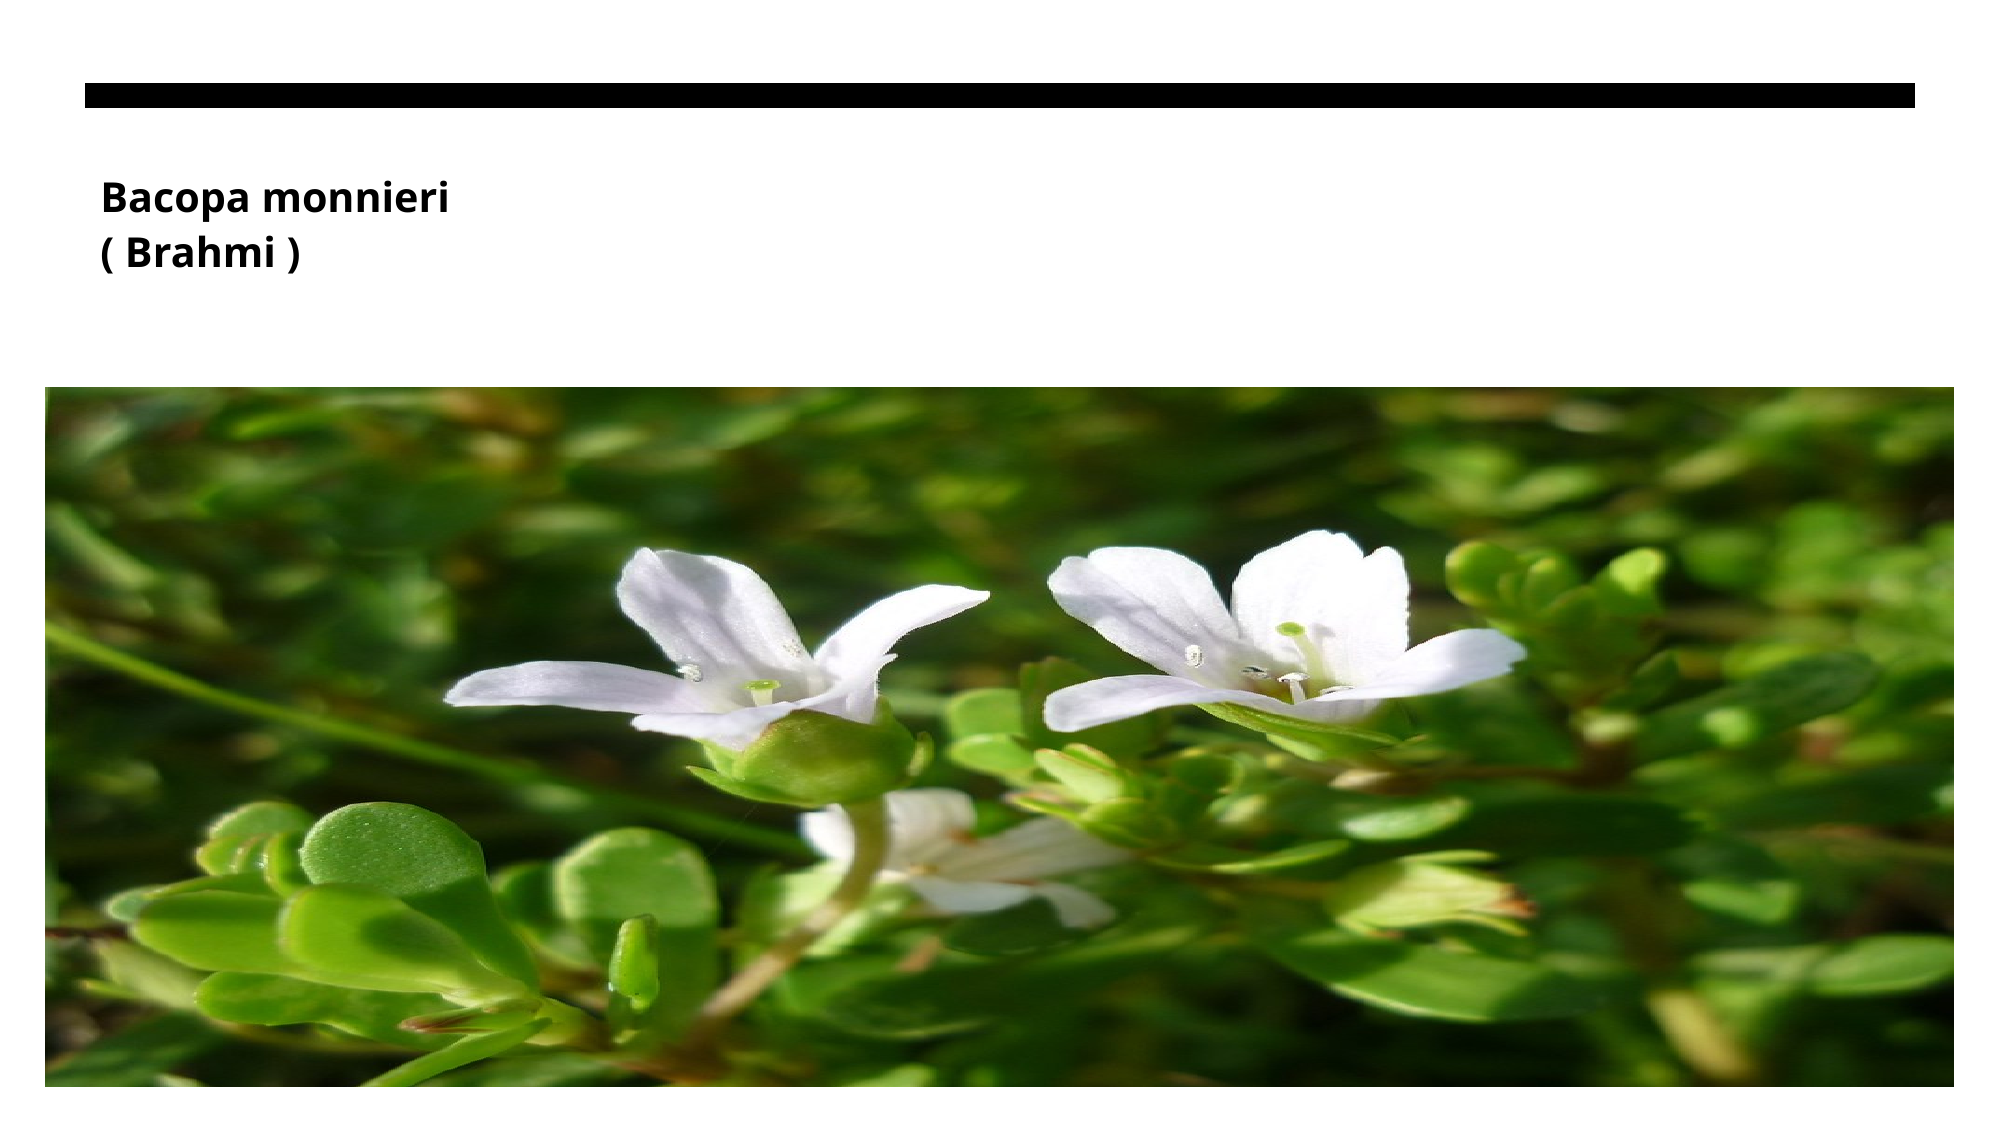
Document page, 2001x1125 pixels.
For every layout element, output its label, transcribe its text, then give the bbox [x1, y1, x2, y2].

title Bacopa monnieri ( Brahmi ) [85, 160, 1916, 387]
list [44, 387, 1954, 1087]
